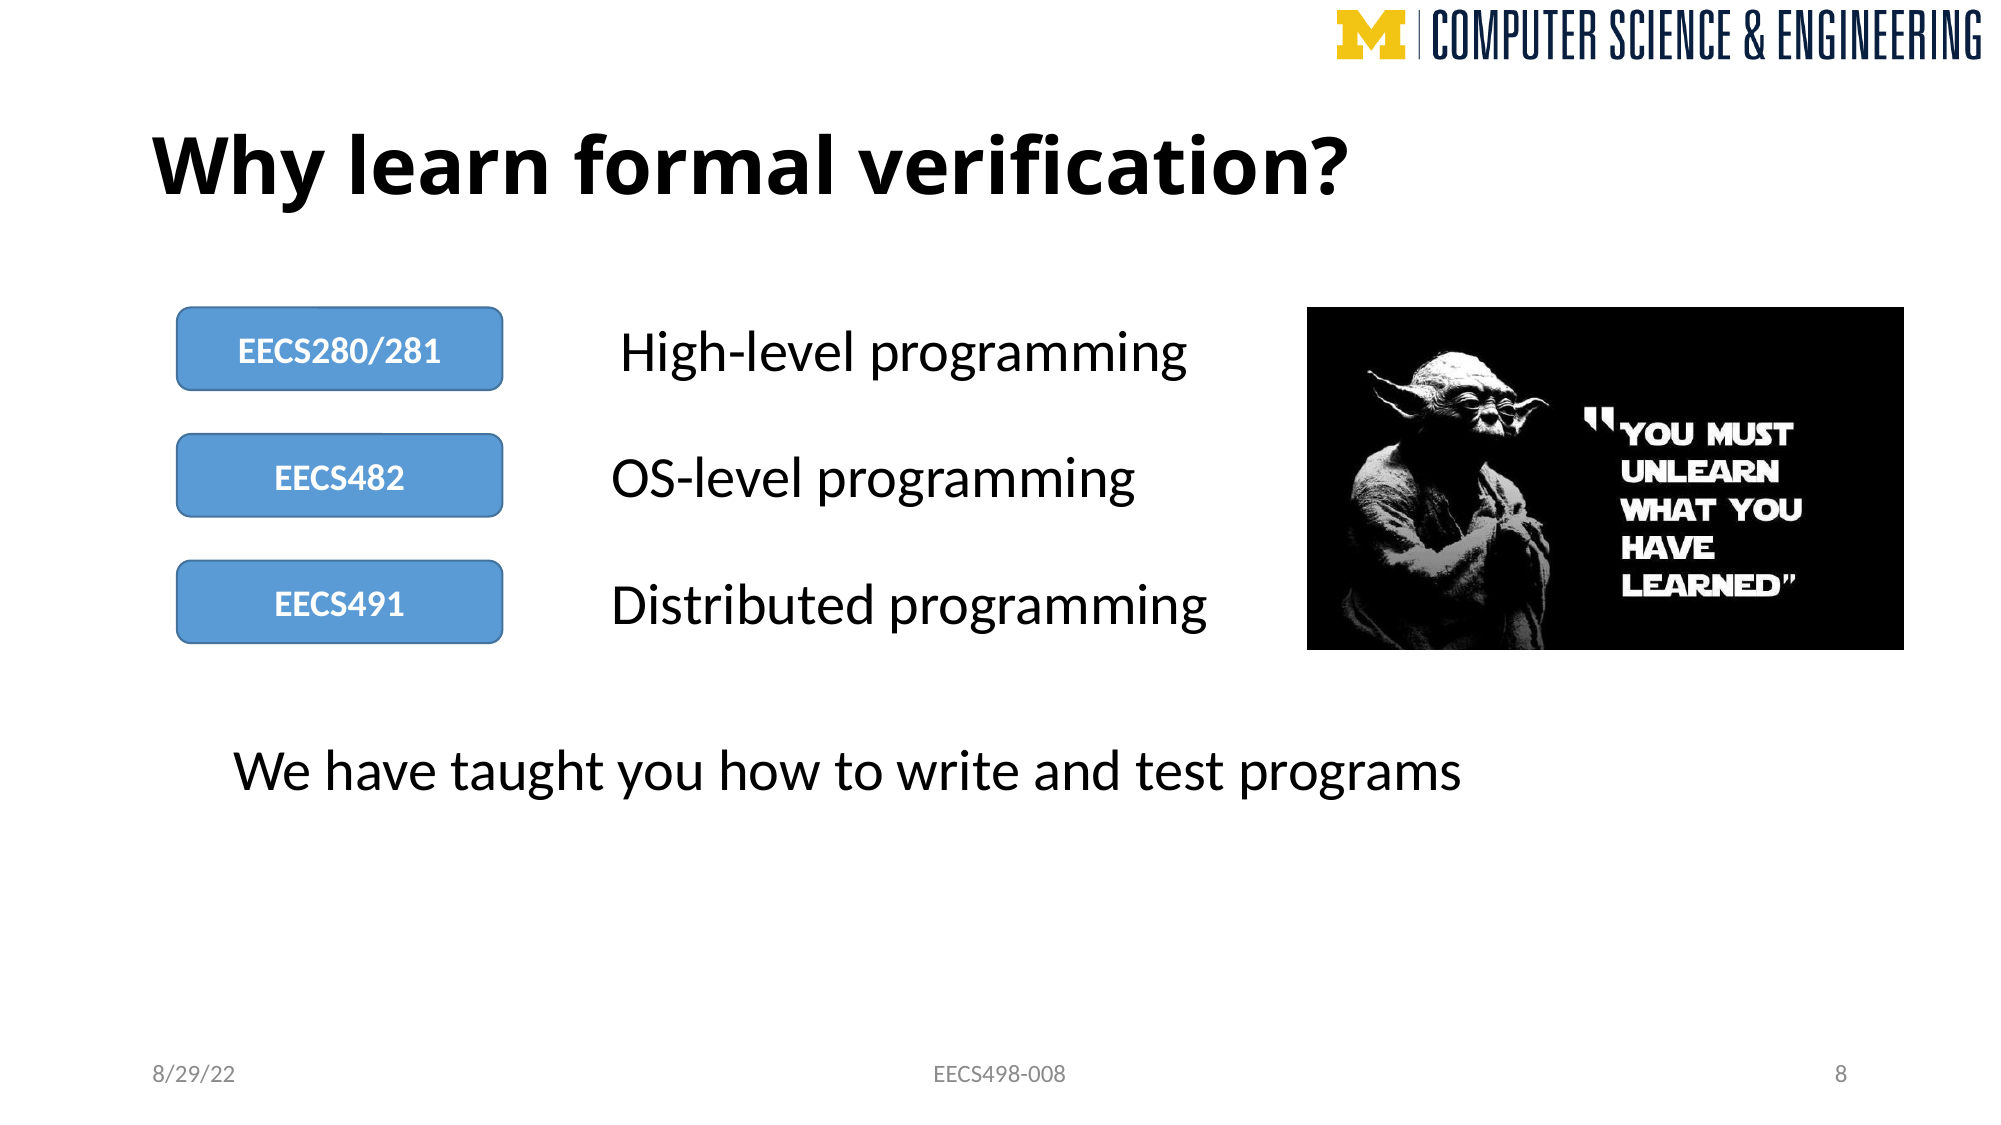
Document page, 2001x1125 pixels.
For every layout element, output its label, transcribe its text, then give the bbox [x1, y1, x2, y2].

title Why learn formal verification? [137, 59, 1863, 278]
text_box EECS491 [175, 559, 479, 645]
text_box EECS482 [175, 432, 479, 518]
slide_number 8 [1412, 1042, 1863, 1103]
picture [1306, 307, 1904, 650]
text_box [1096, 351, 1520, 967]
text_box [479, 351, 1096, 967]
text_box High-level programming [605, 305, 1204, 351]
text_box EECS280/281 [175, 306, 504, 392]
footer EECS498-008 [662, 1042, 1338, 1103]
picture [1337, 9, 1981, 60]
text_box We have taught you how to write and test programs [218, 725, 479, 810]
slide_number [137, 1042, 588, 1103]
